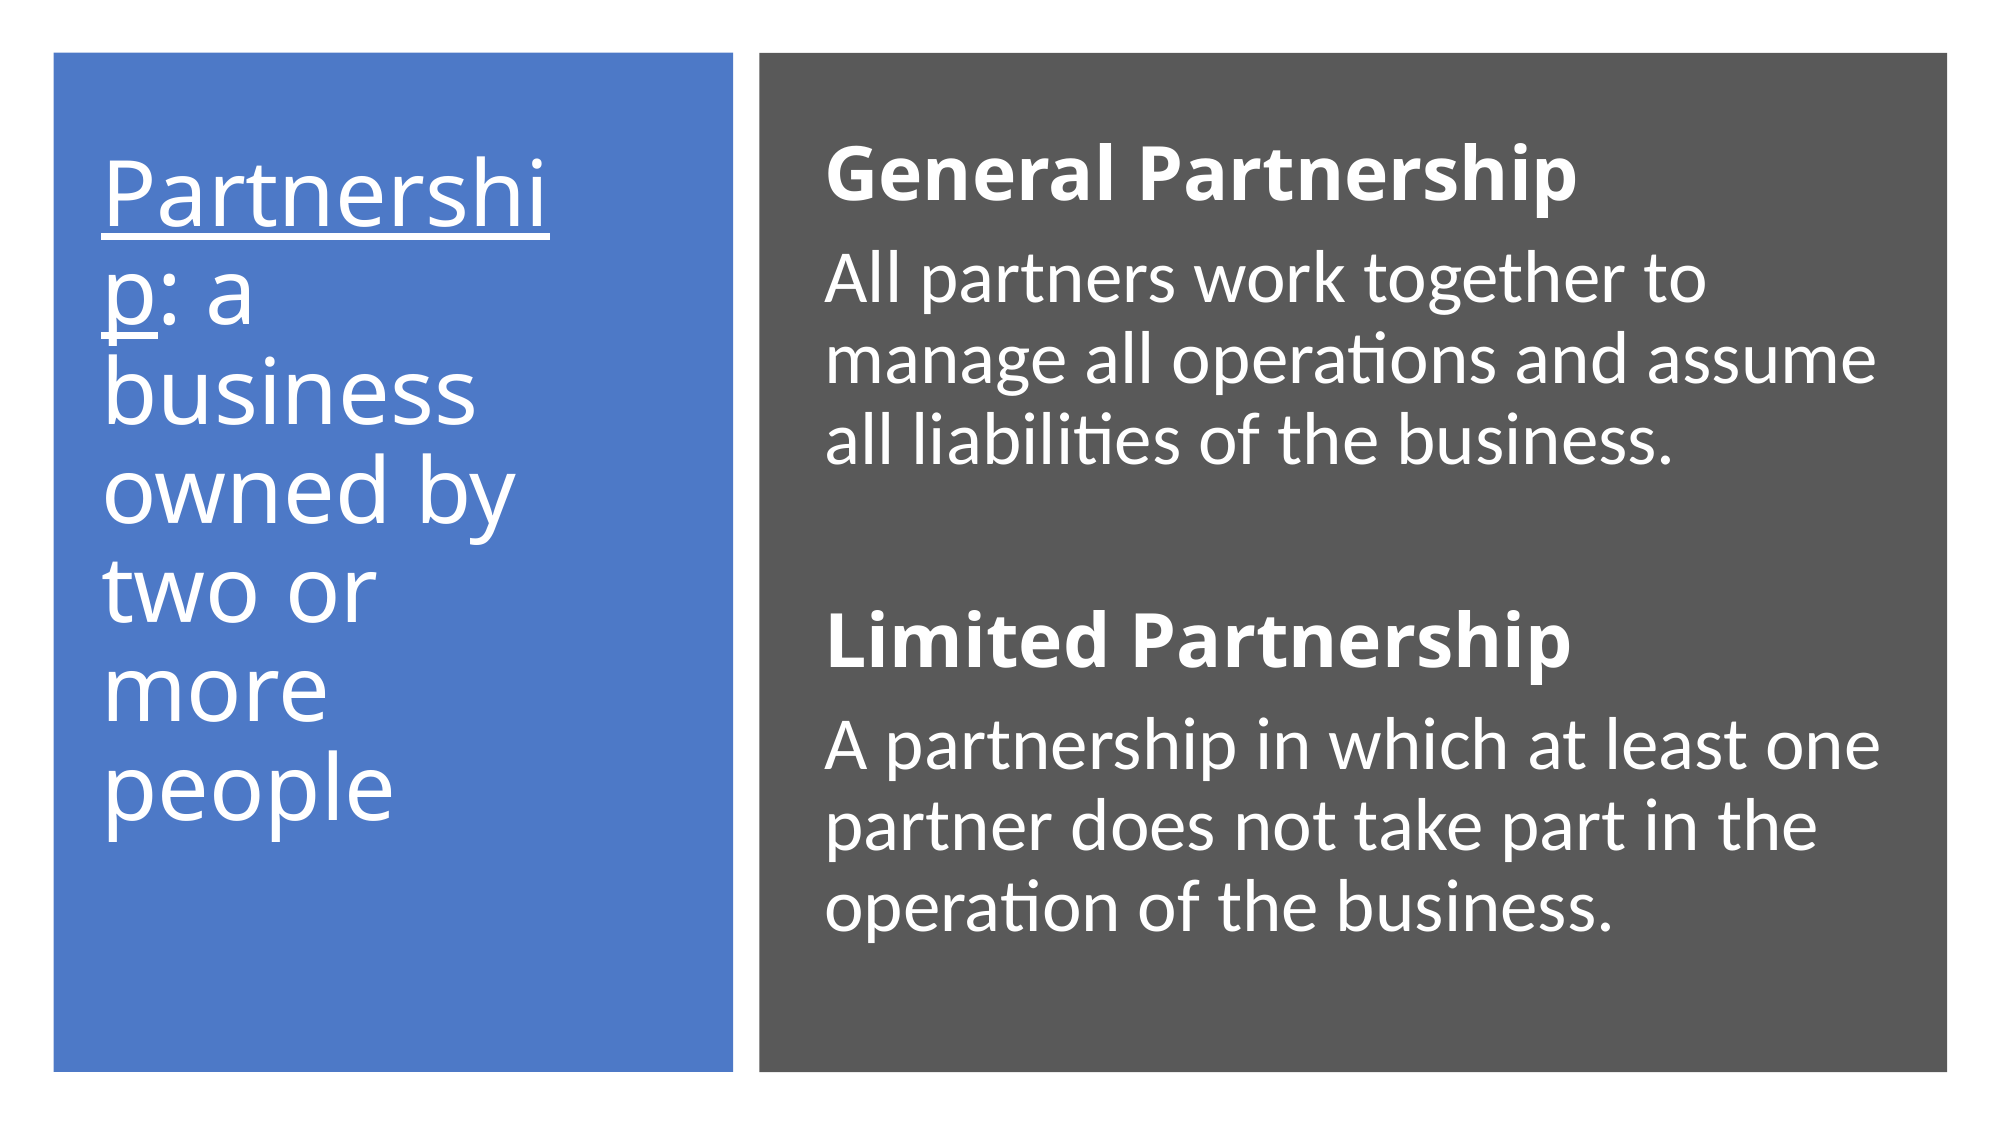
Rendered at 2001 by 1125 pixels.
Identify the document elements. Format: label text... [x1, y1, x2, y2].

title Partnership: a business owned by two or more people [85, 95, 590, 1002]
text_box [758, 52, 1948, 1073]
text_box [53, 52, 734, 1073]
list General Partnership All partners work together to manage all operations and assume all liabilities of the business. Limited Partnership A partnership in which at least one partner does not take part in the operation of the business. [809, 128, 1914, 1031]
